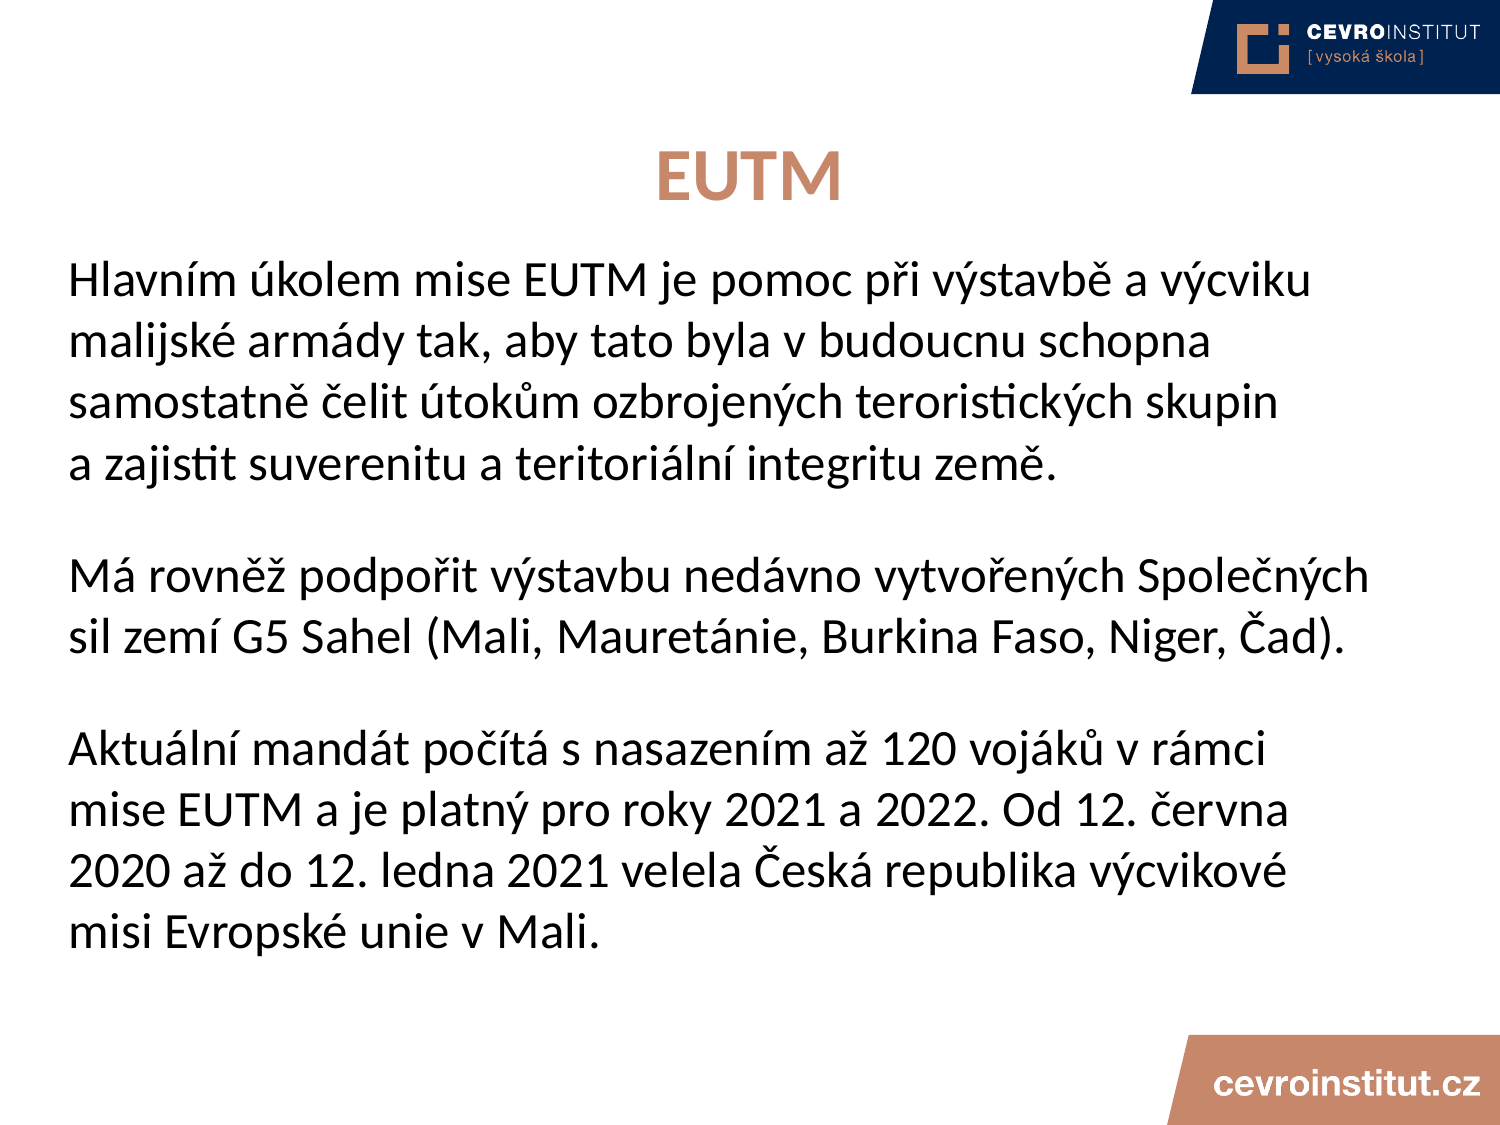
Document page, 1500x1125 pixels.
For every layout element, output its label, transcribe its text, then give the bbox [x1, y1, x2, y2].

picture [1214, 1069, 1480, 1096]
picture [1237, 24, 1480, 74]
title EUTM [68, 94, 1431, 245]
list Hlavním úkolem mise EUTM je pomoc při výstavbě a výcviku malijské armády tak, aby tato byla v budoucnu schopna samostatně čelit útokům ozbrojených teroristických skupin a zajistit suverenitu a teritoriální integritu země. Má rovněž podpořit výstavbu nedávno vytvořených Společných sil zemí G5 Sahel (Mali, Mauretánie, Burkina Faso, Niger, Čad). Aktuální mandát počítá s nasazením až 120 vojáků v rámci mise EUTM a je platný pro roky 2021 a 2022. Od 12. června 2020 až do 12. ledna 2021 velela Česká republika výcvikové misi Evropské unie v Mali. [68, 245, 1431, 1035]
